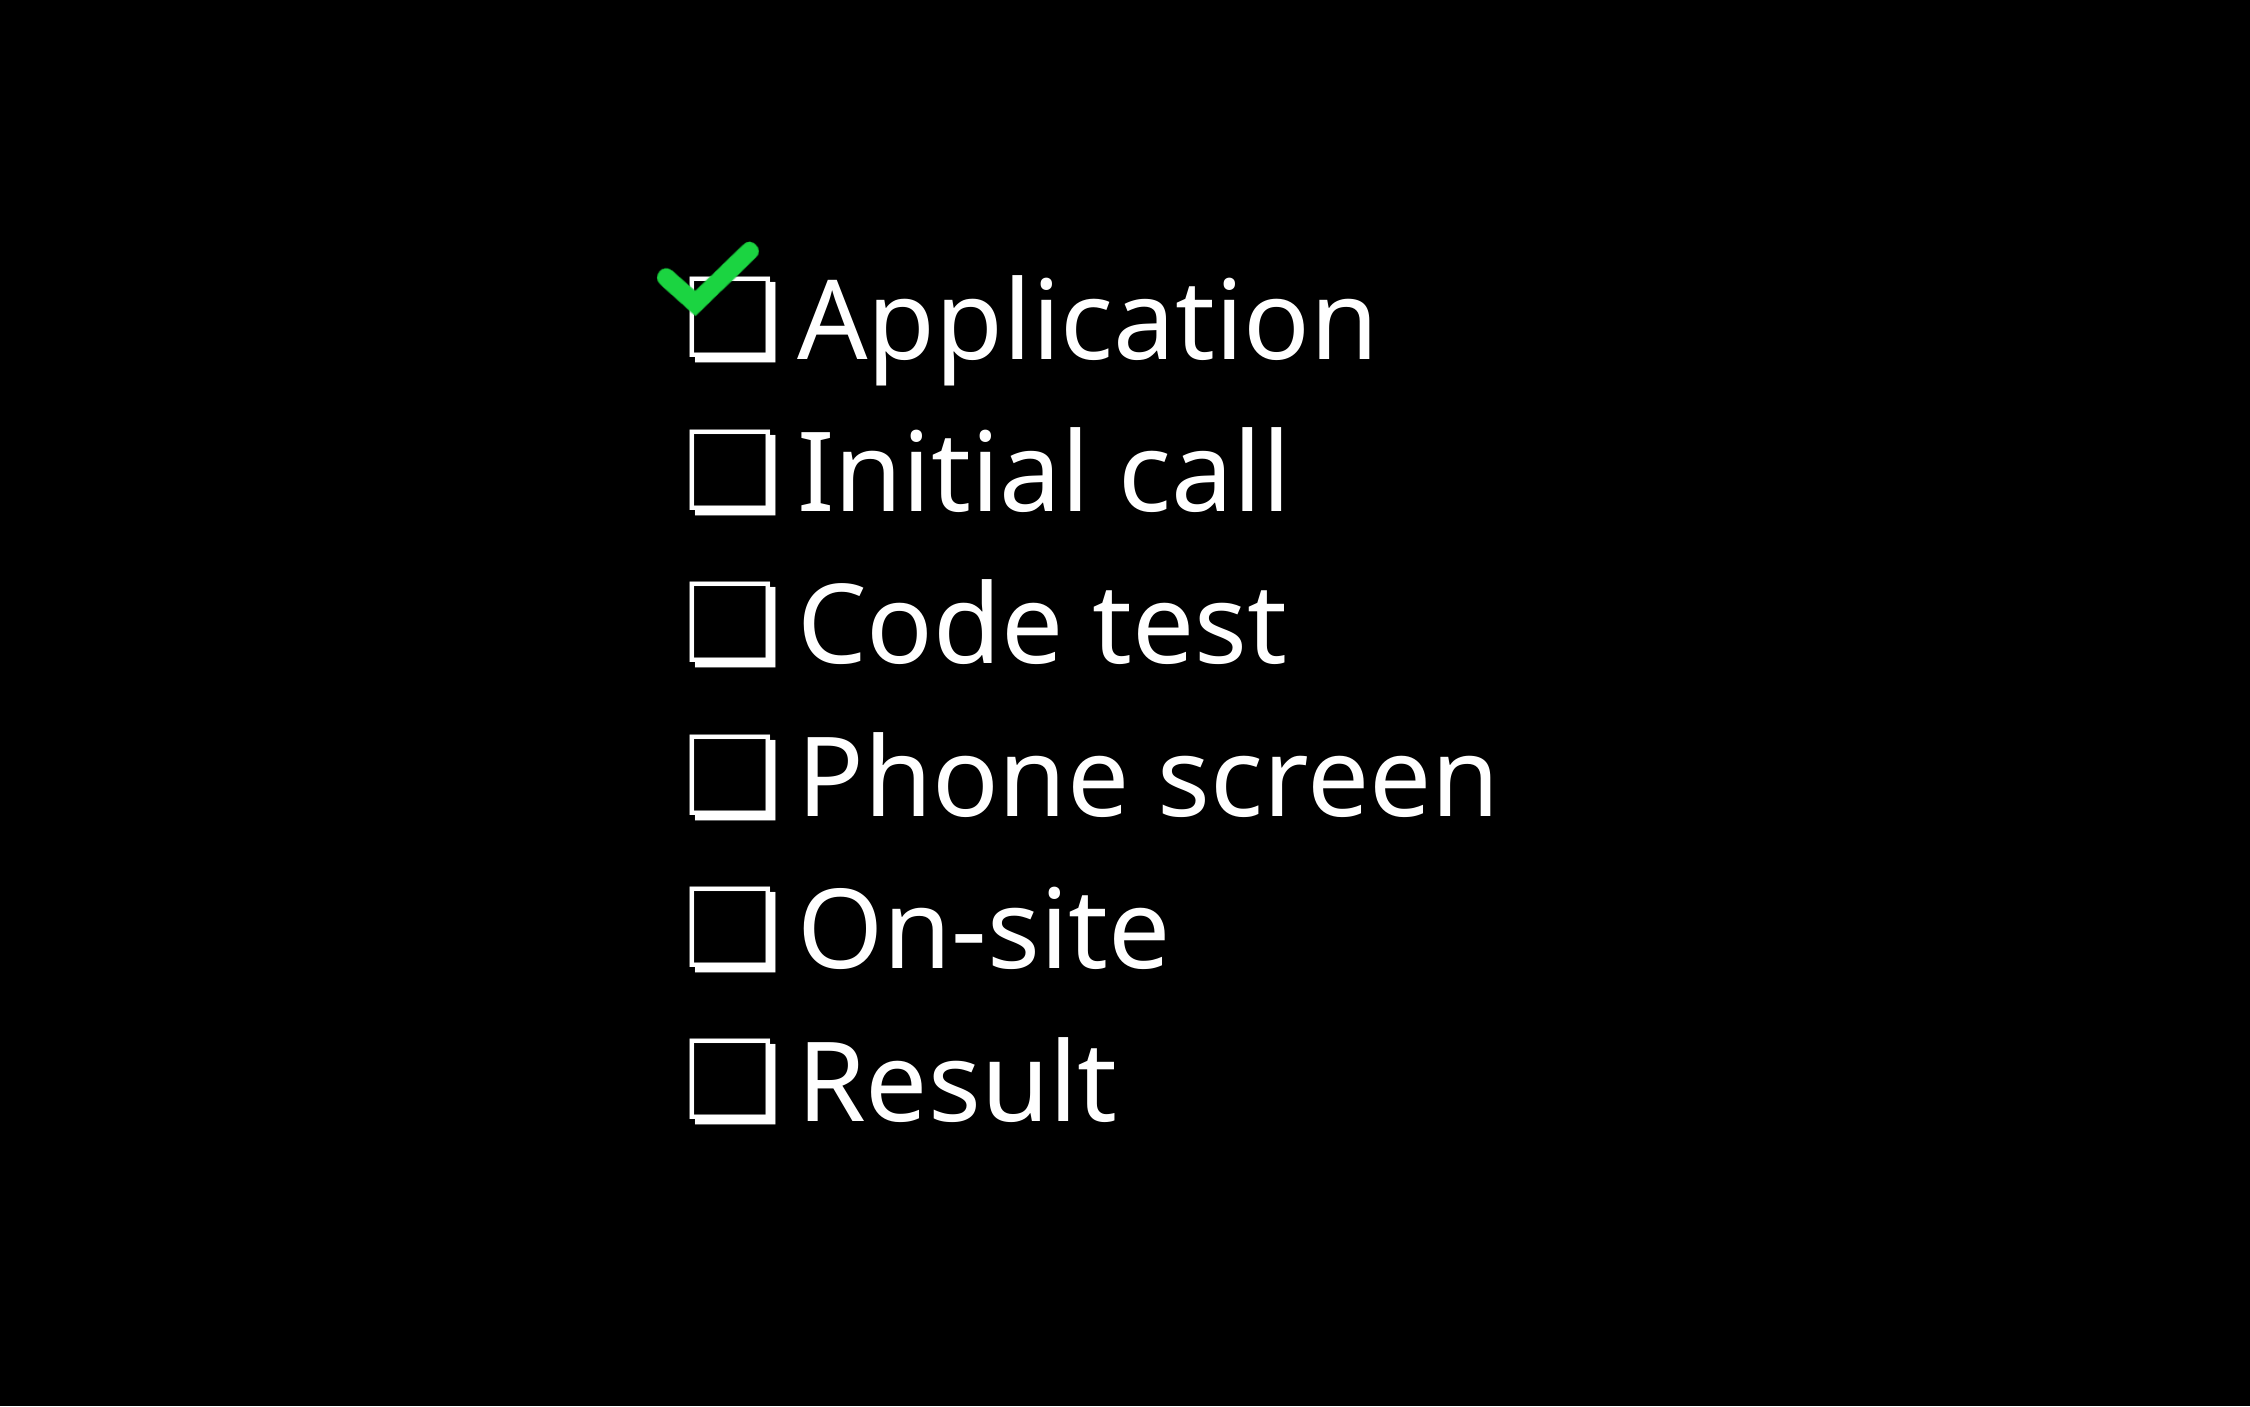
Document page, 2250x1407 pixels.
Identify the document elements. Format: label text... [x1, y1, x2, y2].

picture [633, 205, 782, 354]
list Application Initial call Code test Phone screen On-site Result [657, 205, 1719, 1201]
